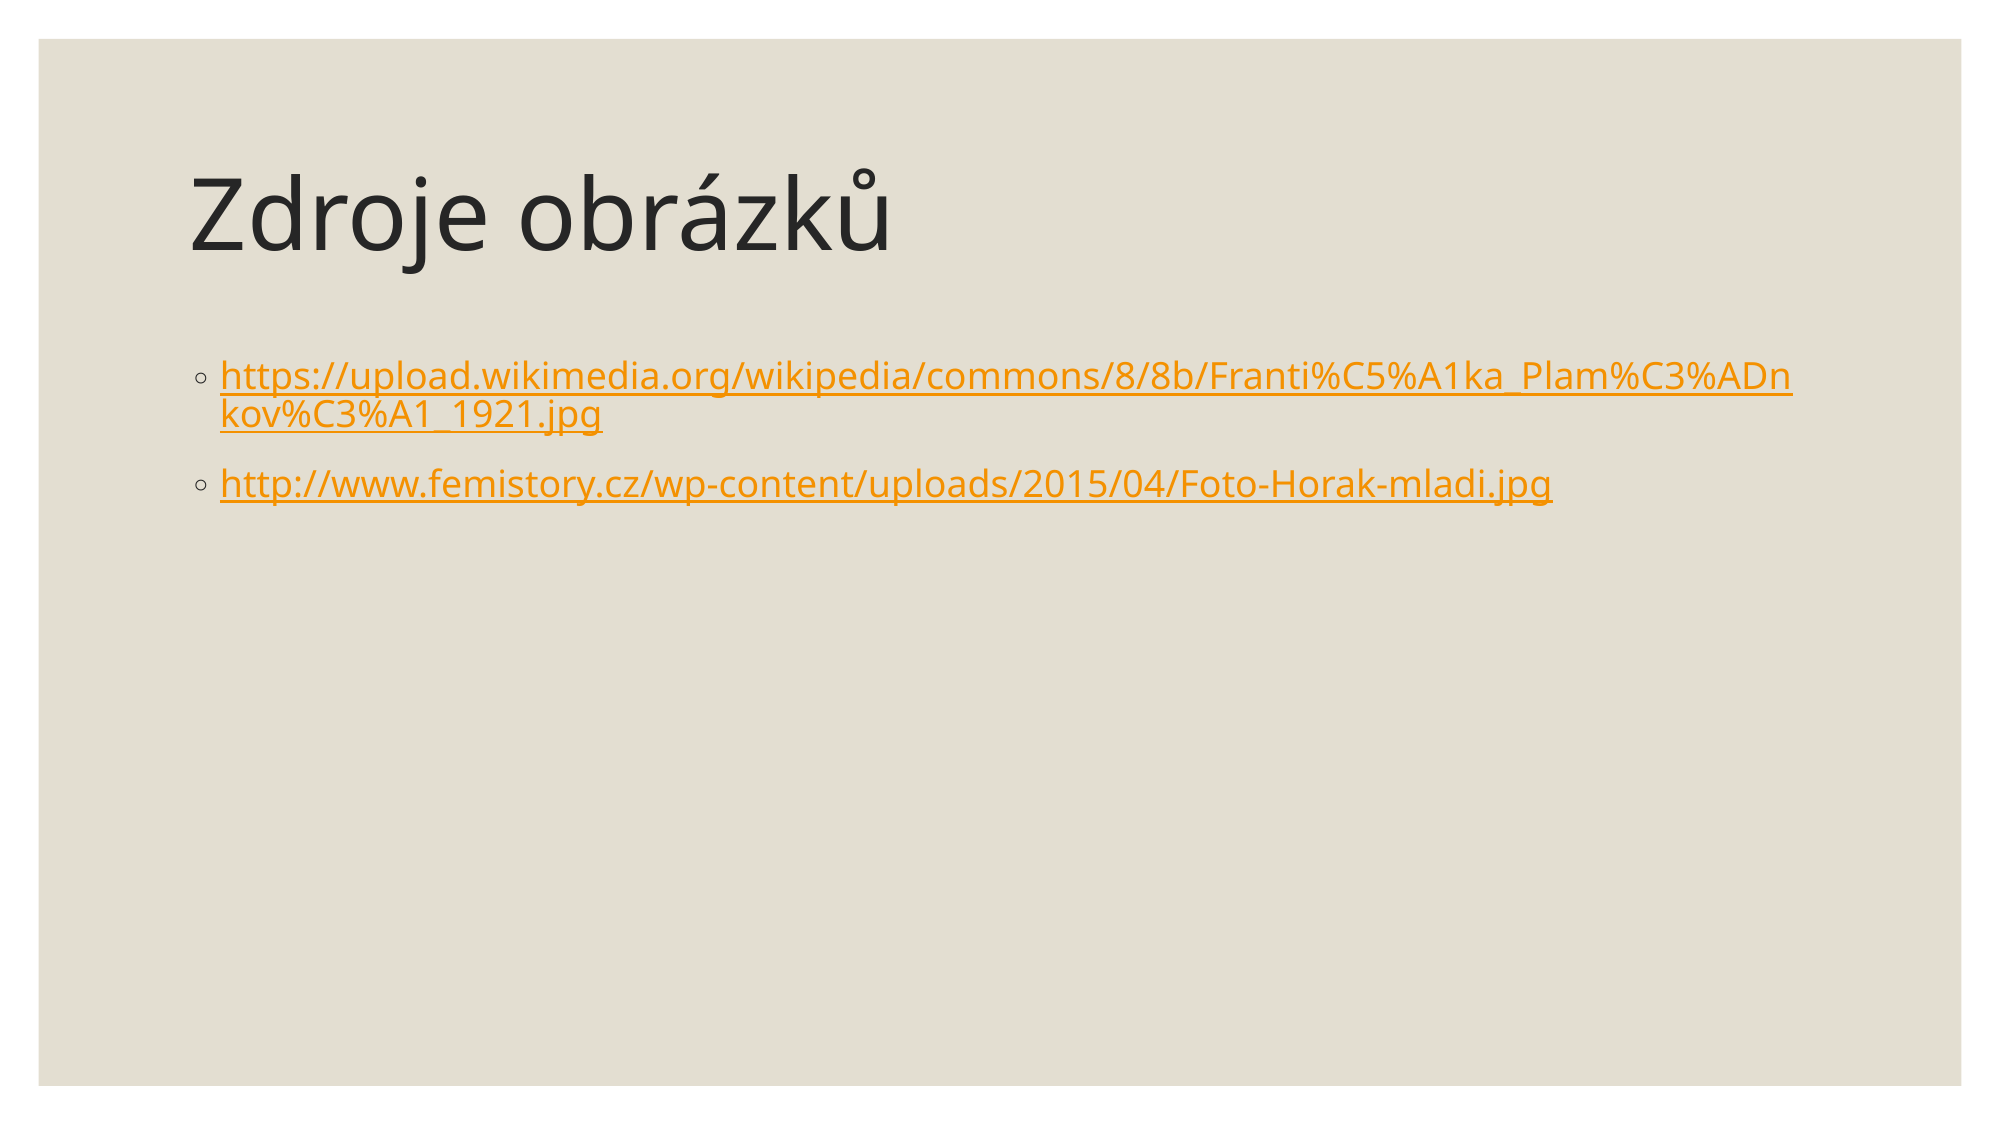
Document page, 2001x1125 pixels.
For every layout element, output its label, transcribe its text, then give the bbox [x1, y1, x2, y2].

title Zdroje obrázků [174, 105, 1825, 331]
list https://upload.wikimedia.org/wikipedia/commons/8/8b/Franti%C5%A1ka_Plam%C3%ADnkov%C3%A1_1921.jpg http://www.femistory.cz/wp-content/uploads/2015/04/Foto-Horak-mladi.jpg [174, 345, 1825, 990]
